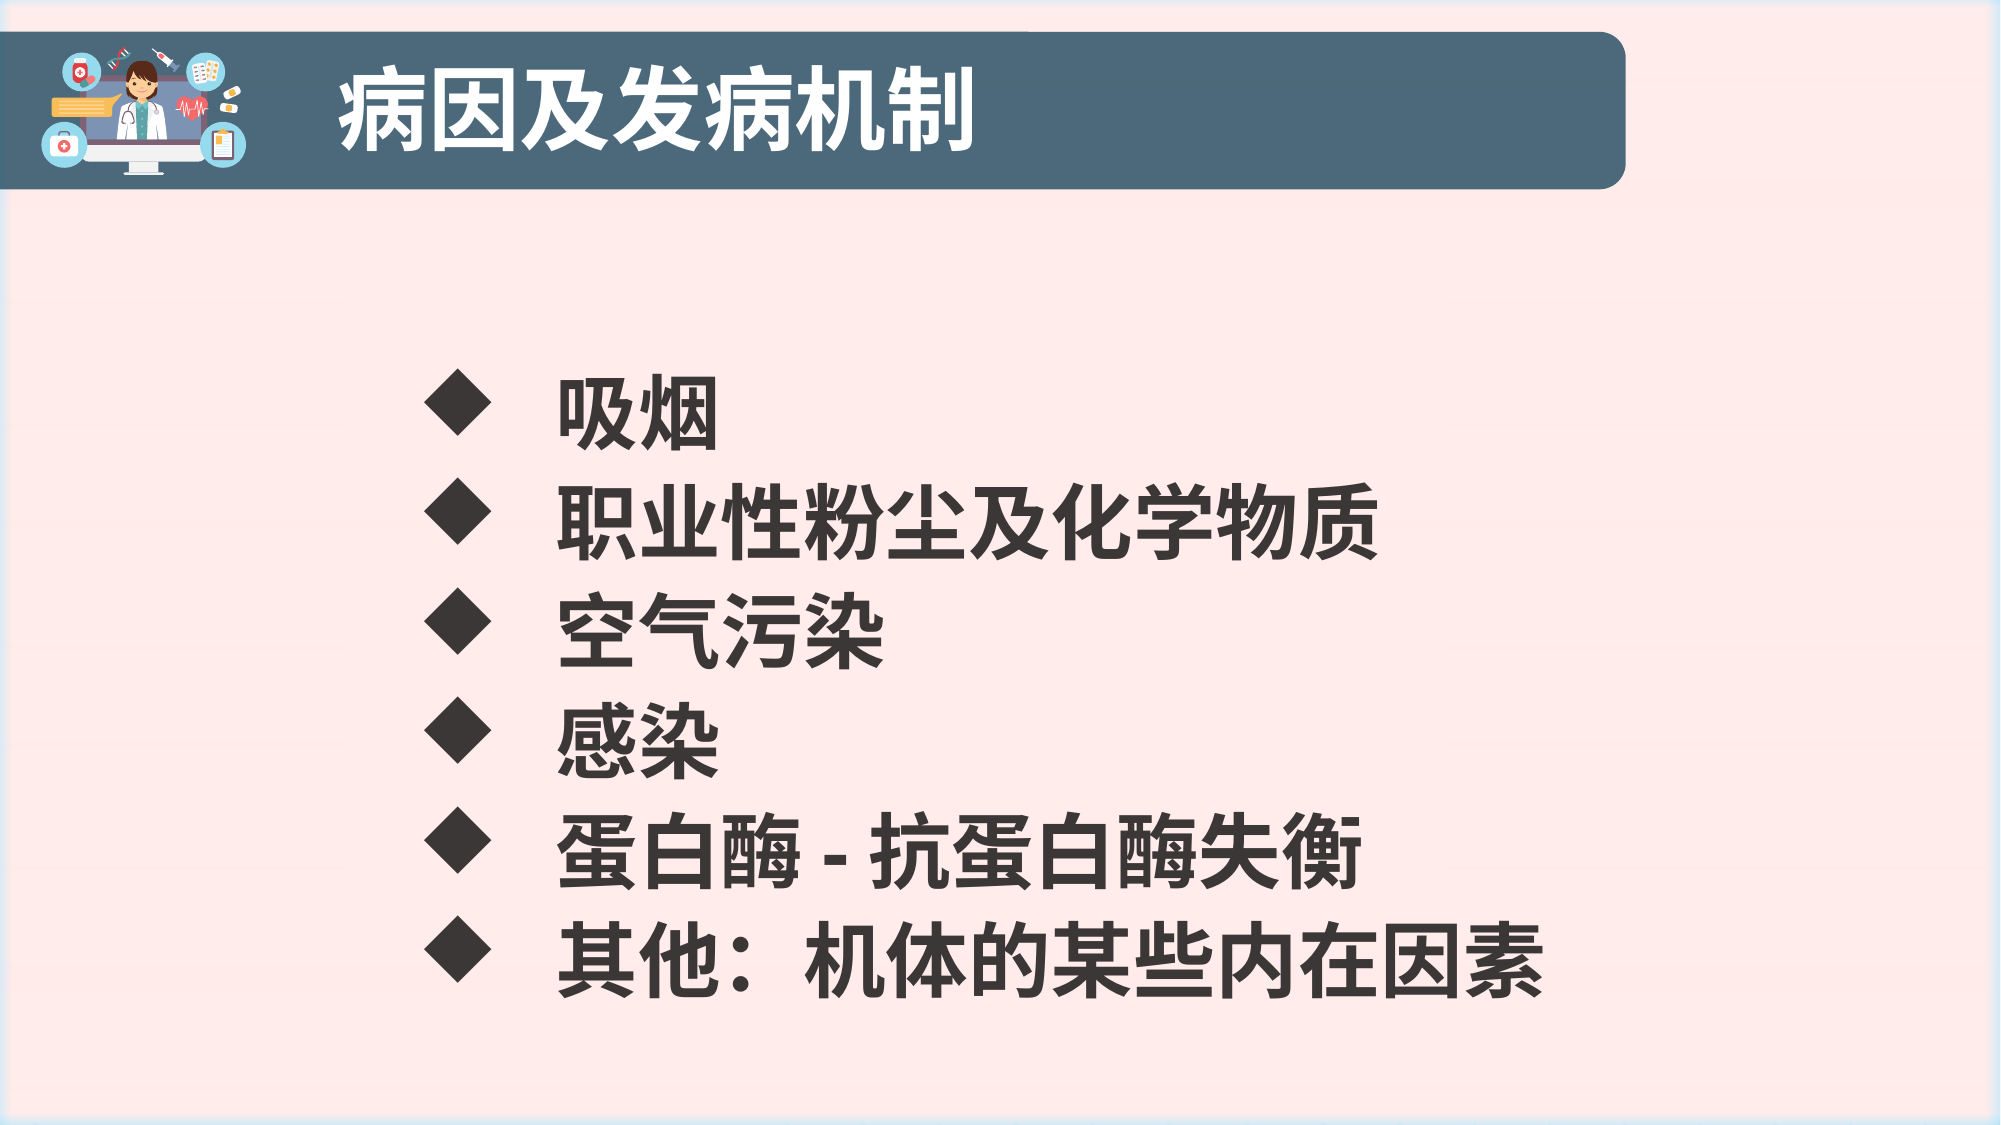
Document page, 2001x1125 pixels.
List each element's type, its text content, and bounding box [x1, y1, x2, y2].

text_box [41, 46, 246, 175]
picture [9, 5, 1989, 1116]
text_box 吸烟 职业性粉尘及化学物质 空气污染 感染 蛋白酶-抗蛋白酶失衡 其他：机体的某些内在因素 [402, 365, 1797, 1022]
text_box [0, 30, 1627, 191]
text_box [0, 0, 2000, 1125]
text_box [3, 1, 1995, 1120]
text_box 病因及发病机制 [321, 44, 1034, 170]
